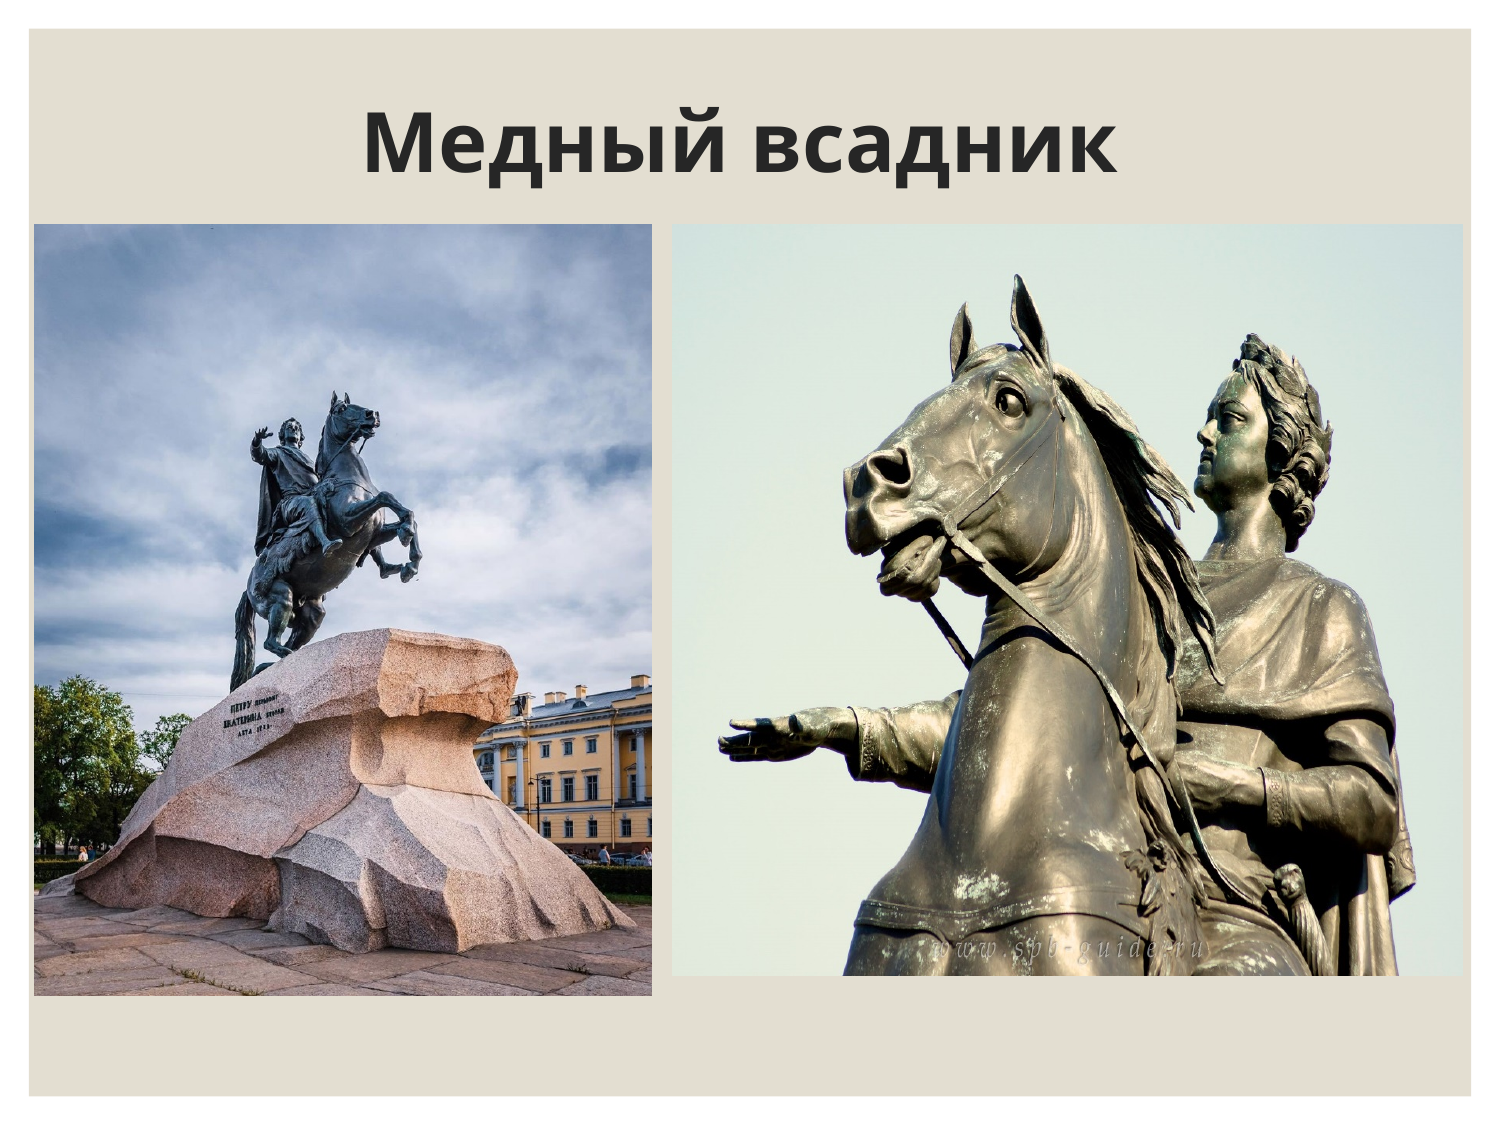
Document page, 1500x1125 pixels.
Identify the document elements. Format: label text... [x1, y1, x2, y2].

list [672, 224, 1463, 976]
title Медный всадник [112, 79, 1388, 211]
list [34, 224, 652, 997]
